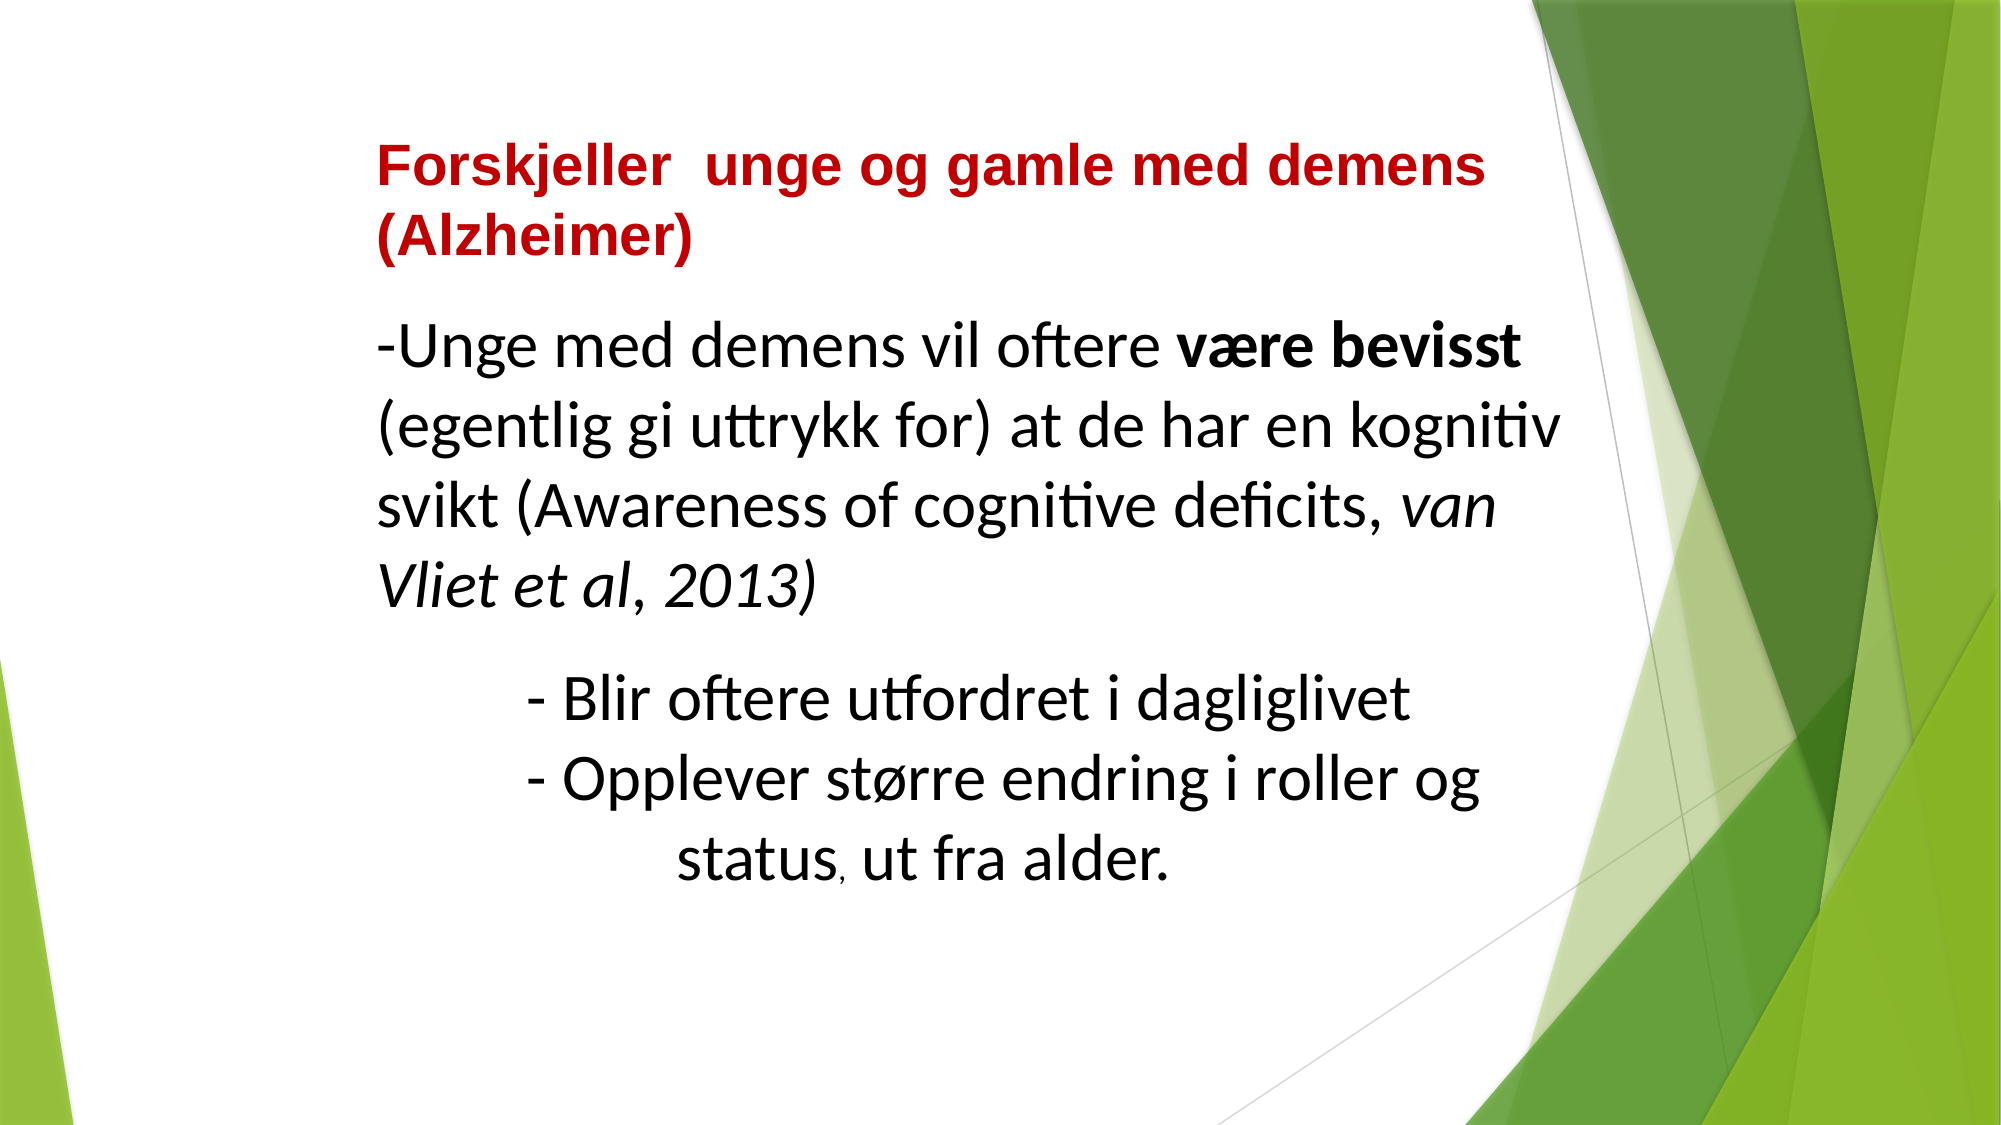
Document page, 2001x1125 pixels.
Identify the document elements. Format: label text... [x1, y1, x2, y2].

text_box Forskjeller unge og gamle med demens (Alzheimer) -Unge med demens vil oftere være bevisst (egentlig gi uttrykk for) at de har en kognitiv svikt (Awareness of cognitive deficits, van Vliet et al, 2013) - Blir oftere utfordret i dagliglivet - Opplever større endring i roller og status, ut fra alder. [362, 120, 1638, 1125]
